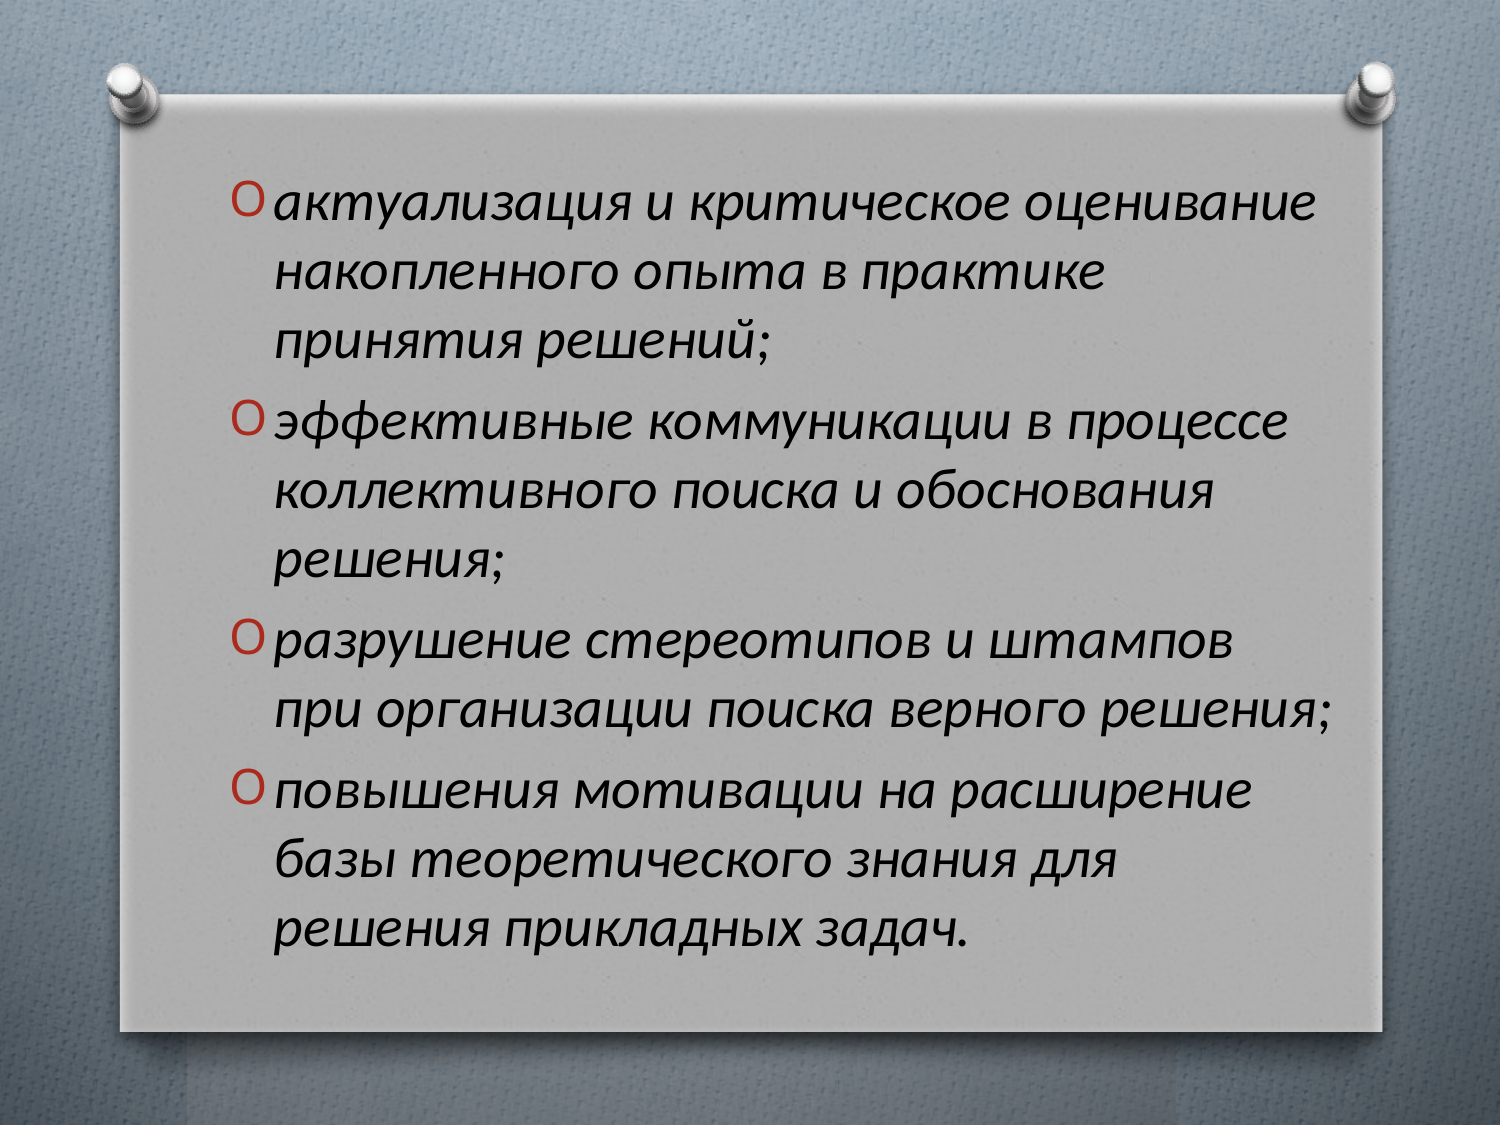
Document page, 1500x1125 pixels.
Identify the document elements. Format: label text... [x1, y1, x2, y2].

list актуализация и критическое оценивание накопленного опыта в практике принятия решений; эффективные коммуникации в процессе коллективного поиска и обоснования решения; разрушение стереотипов и штампов при организации поиска верного решения; повышения мотивации на расширение базы теоретического знания для решения прикладных задач. [214, 155, 1353, 976]
picture [1317, 35, 1439, 156]
picture [75, 29, 198, 153]
